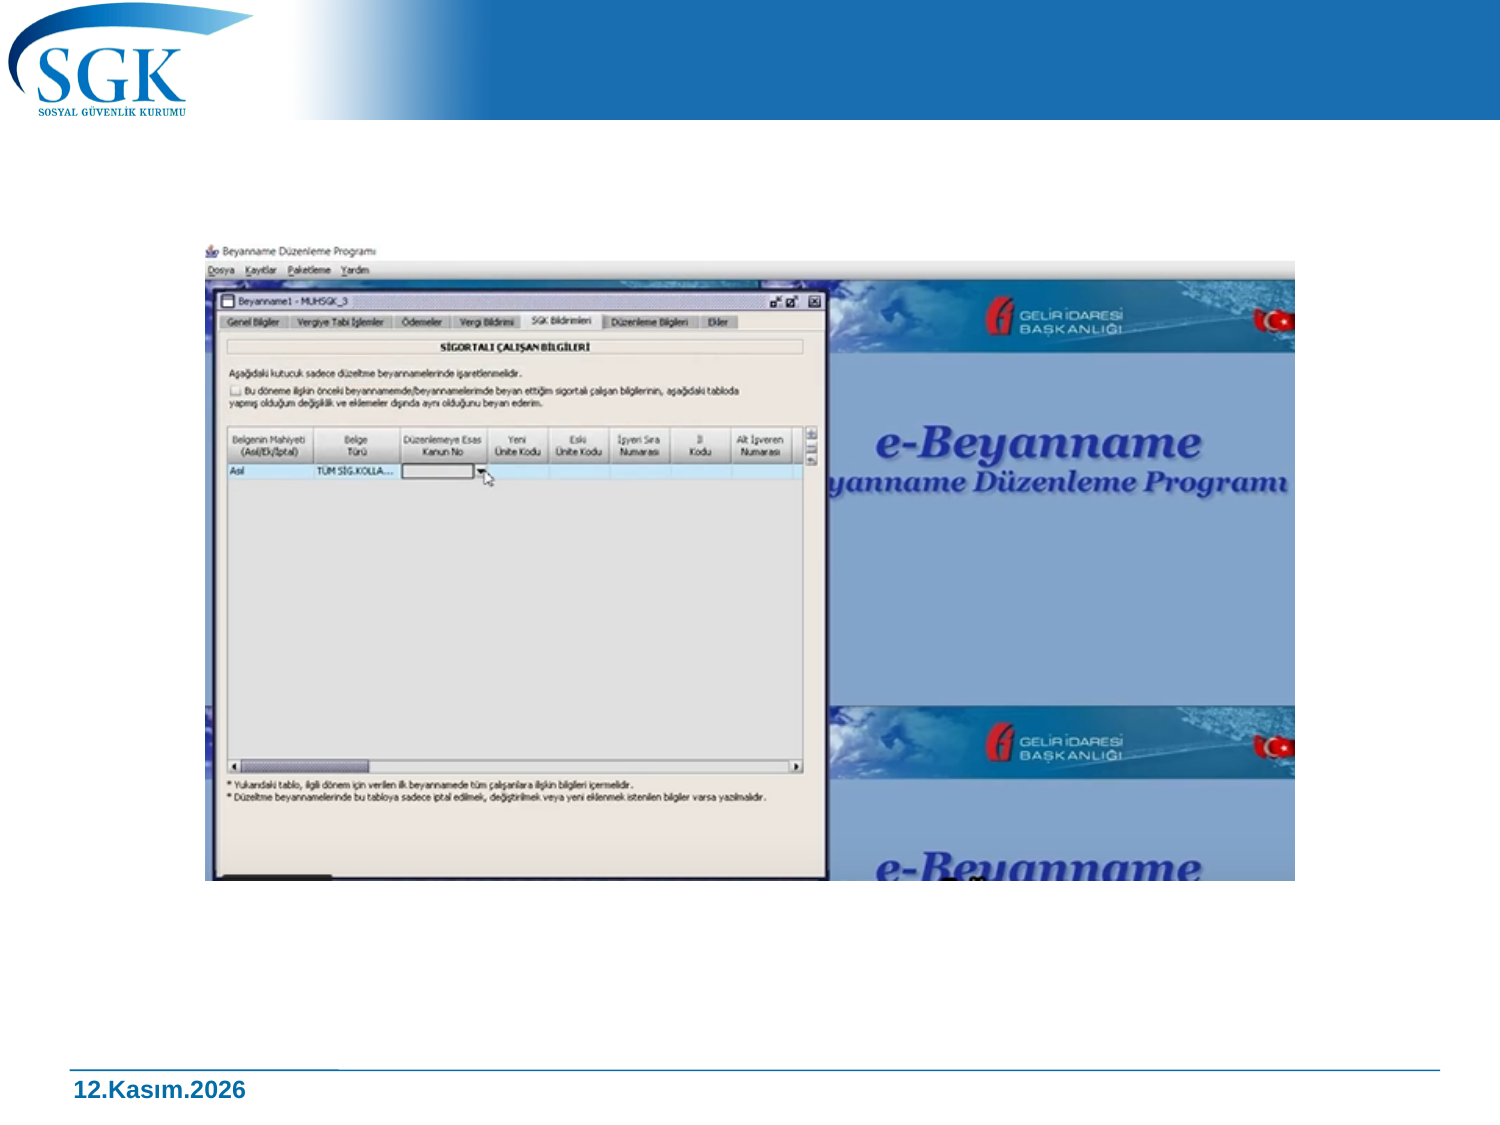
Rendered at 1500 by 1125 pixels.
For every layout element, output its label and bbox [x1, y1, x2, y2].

picture [0, 0, 1500, 120]
picture [205, 244, 1295, 881]
